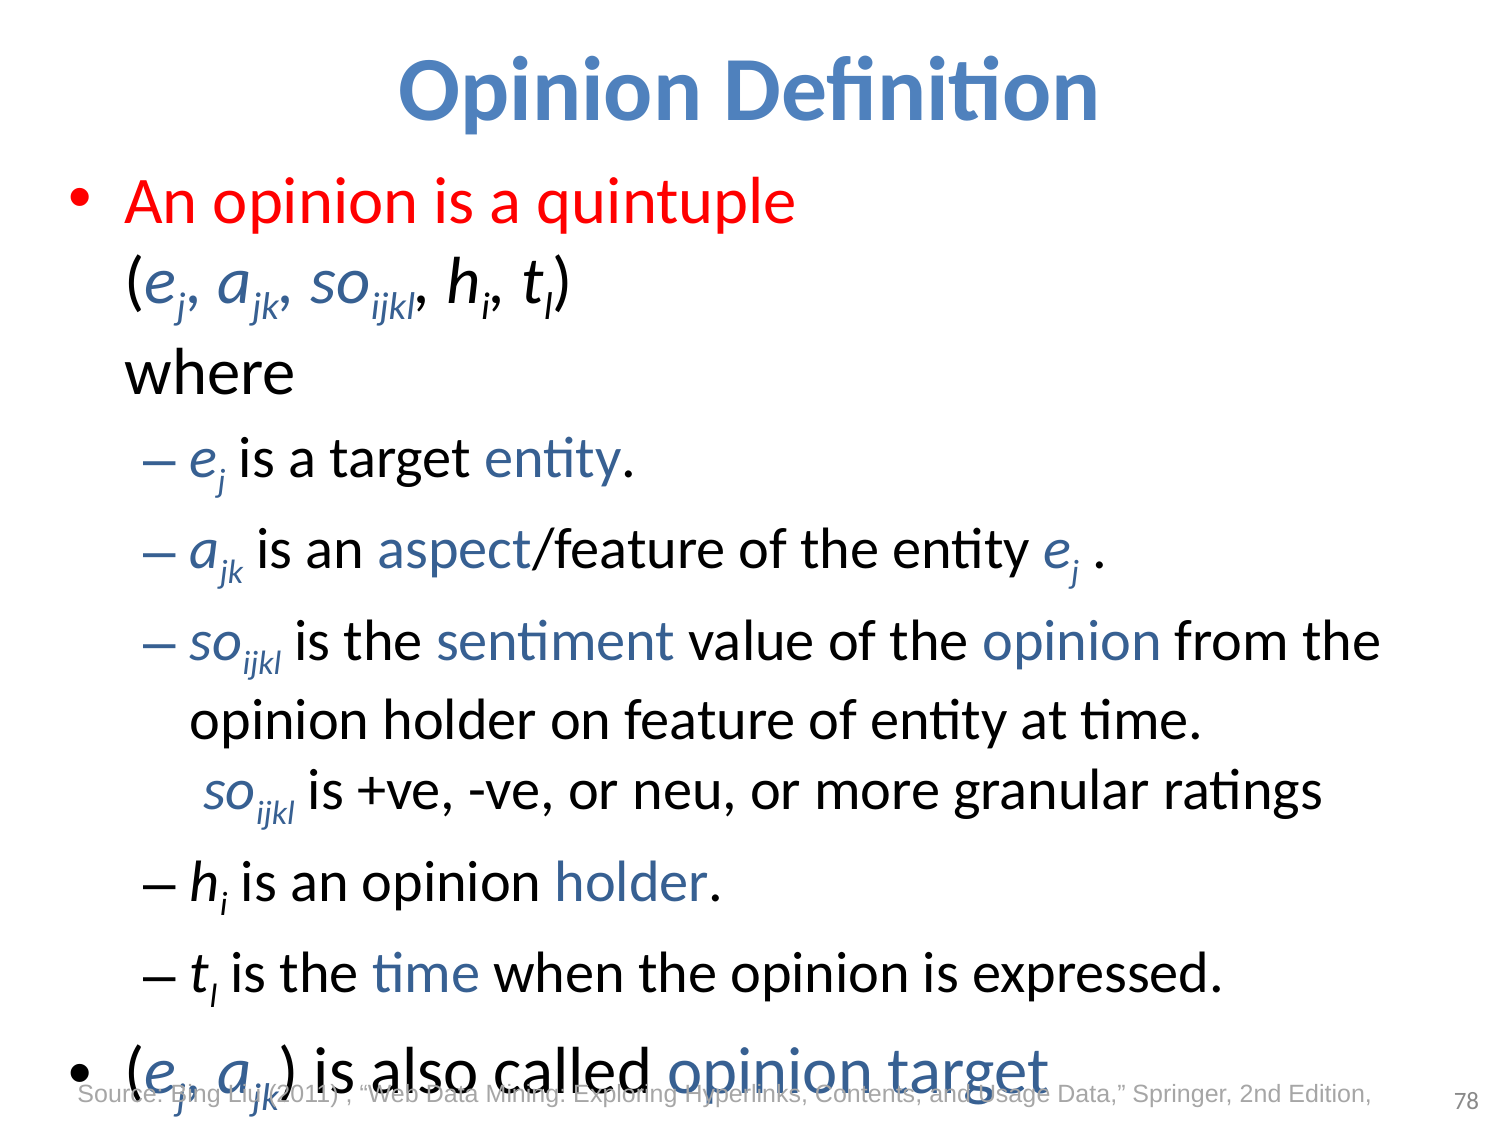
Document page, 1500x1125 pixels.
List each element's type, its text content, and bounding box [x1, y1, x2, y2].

slide_number 78 [1144, 1069, 1495, 1125]
list An opinion is a quintuple (ej, ajk, soijkl, hi, tl) where ej is a target entity. ajk is an aspect/feature of the entity ej . soijkl is the sentiment value of the opinion from the opinion holder on feature of entity at time. soijkl is +ve, -ve, or neu, or more granular ratings hi is an opinion holder. tl is the time when the opinion is expressed. (ej, ajk) is also called opinion target [53, 148, 1459, 1059]
text_box Source: Bing Liu (2011) , “Web Data Mining: Exploring Hyperlinks, Contents, and Usage Data,” Springer, 2nd Edition, [53, 1070, 1400, 1115]
title Opinion Definition [75, 31, 1425, 138]
